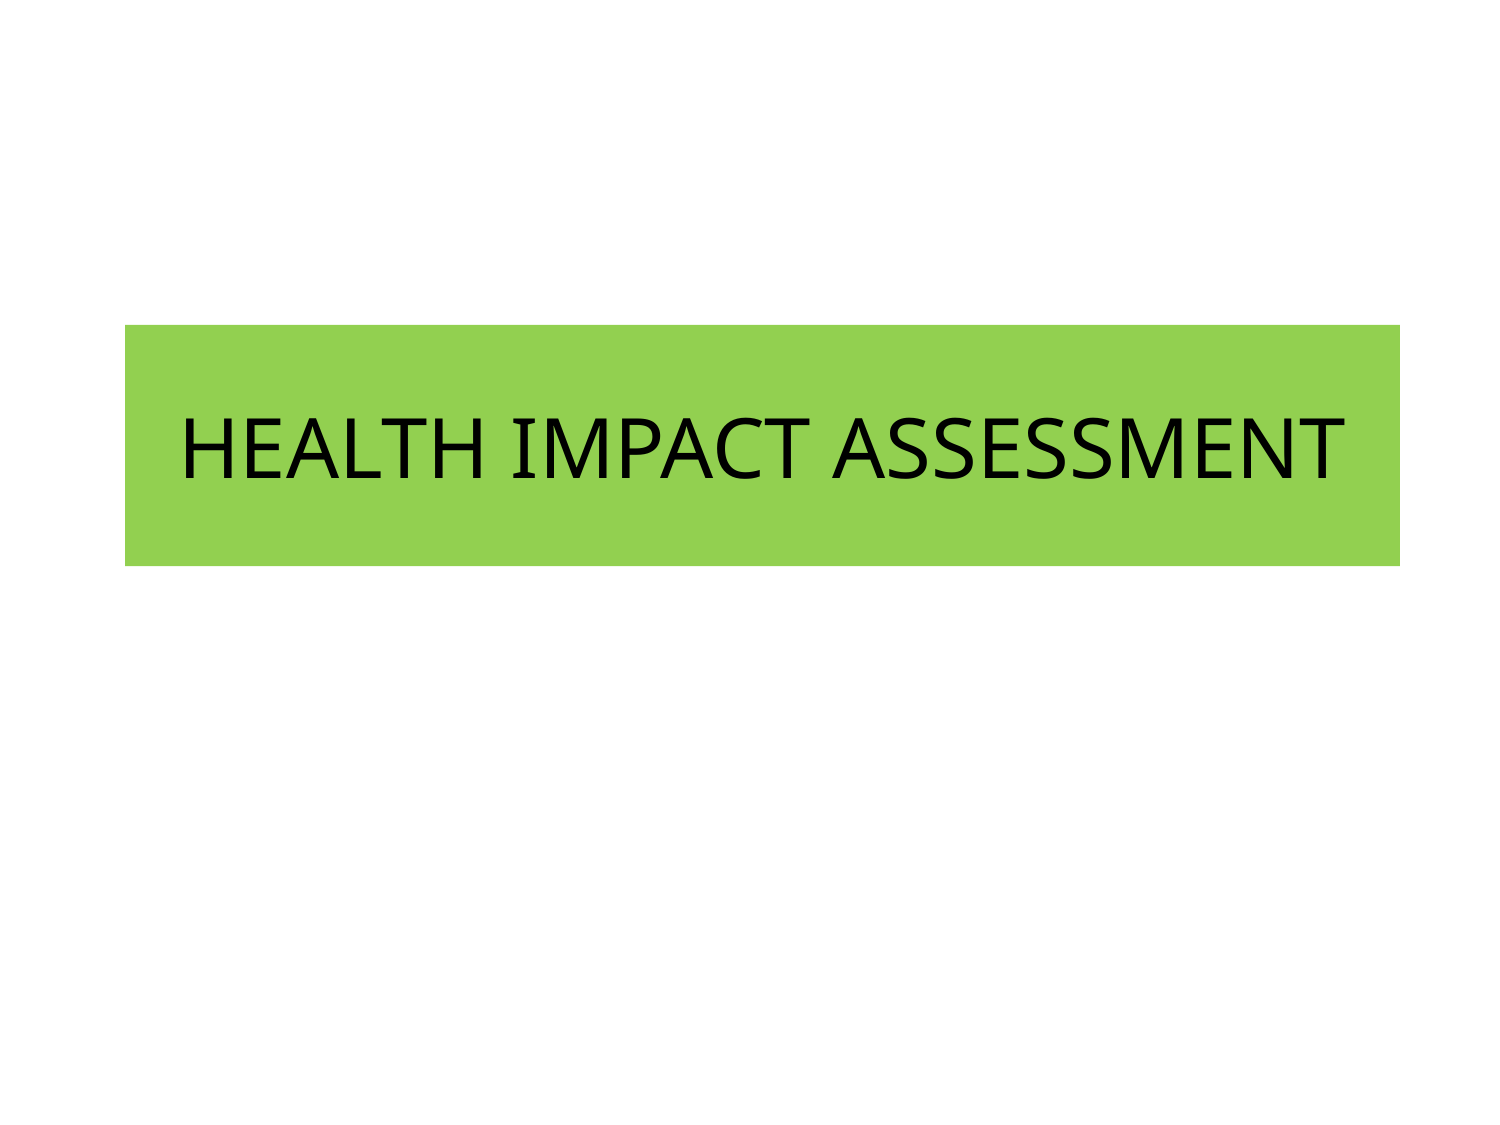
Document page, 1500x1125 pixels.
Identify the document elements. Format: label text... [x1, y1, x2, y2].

title HEALTH IMPACT ASSESSMENT [125, 324, 1400, 567]
